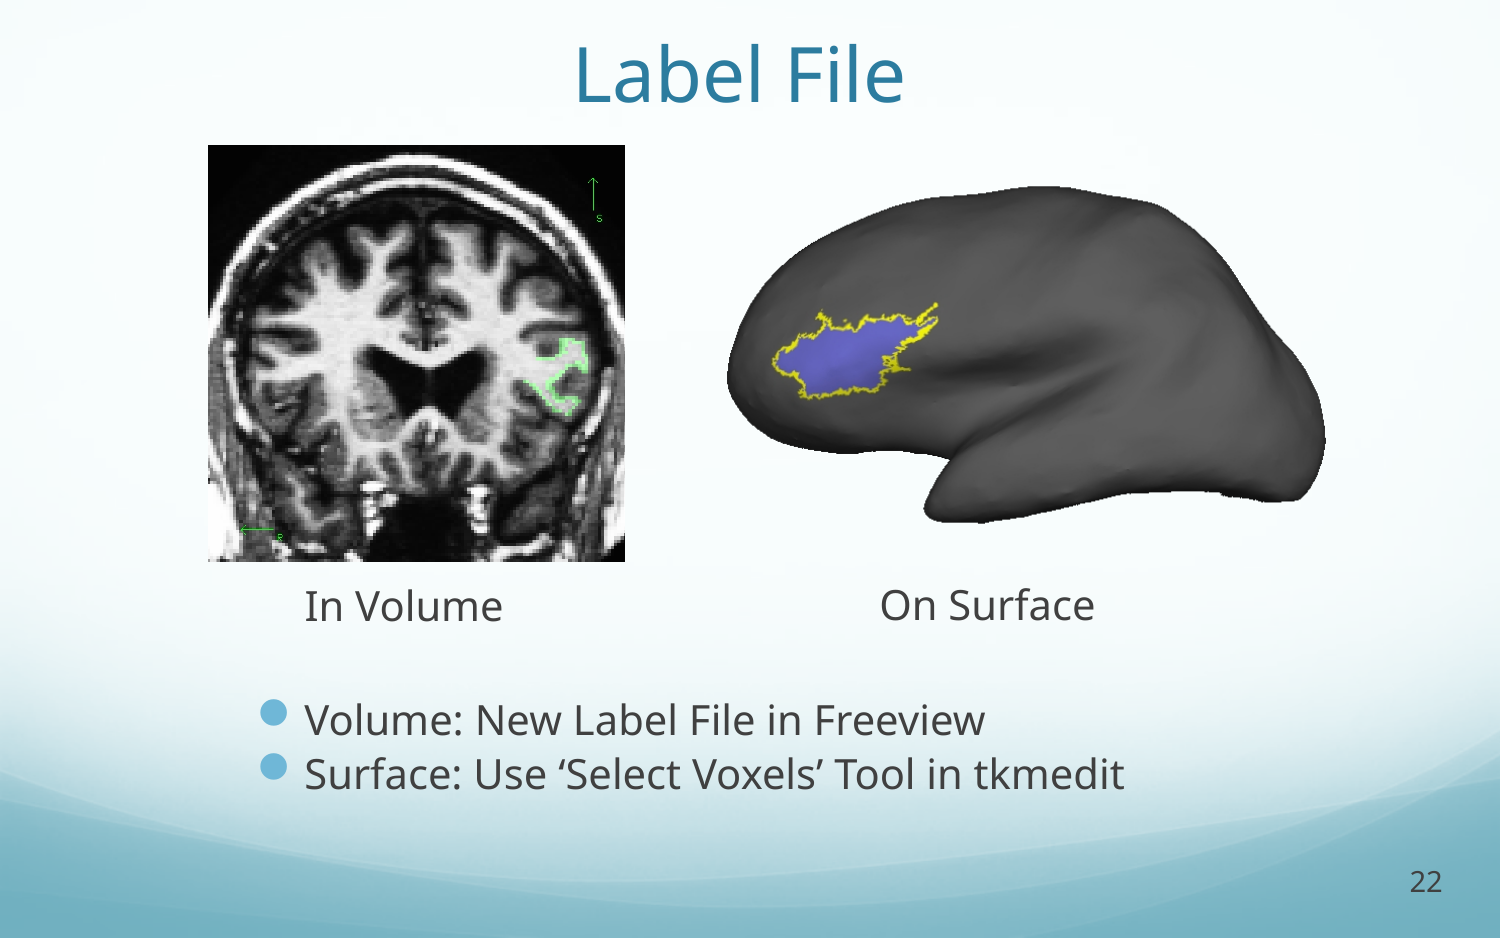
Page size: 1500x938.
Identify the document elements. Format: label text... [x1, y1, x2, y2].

list Volume: New Label File in Freeview Surface: Use ‘Select Voxels’ Tool in tkmedit [241, 686, 1298, 906]
text_box On Surface [864, 571, 1198, 637]
title Label File [208, 0, 1271, 125]
text_box In Volume [289, 578, 530, 638]
slide_number 22 [1295, 857, 1459, 908]
picture [207, 145, 625, 563]
picture [723, 176, 1334, 542]
